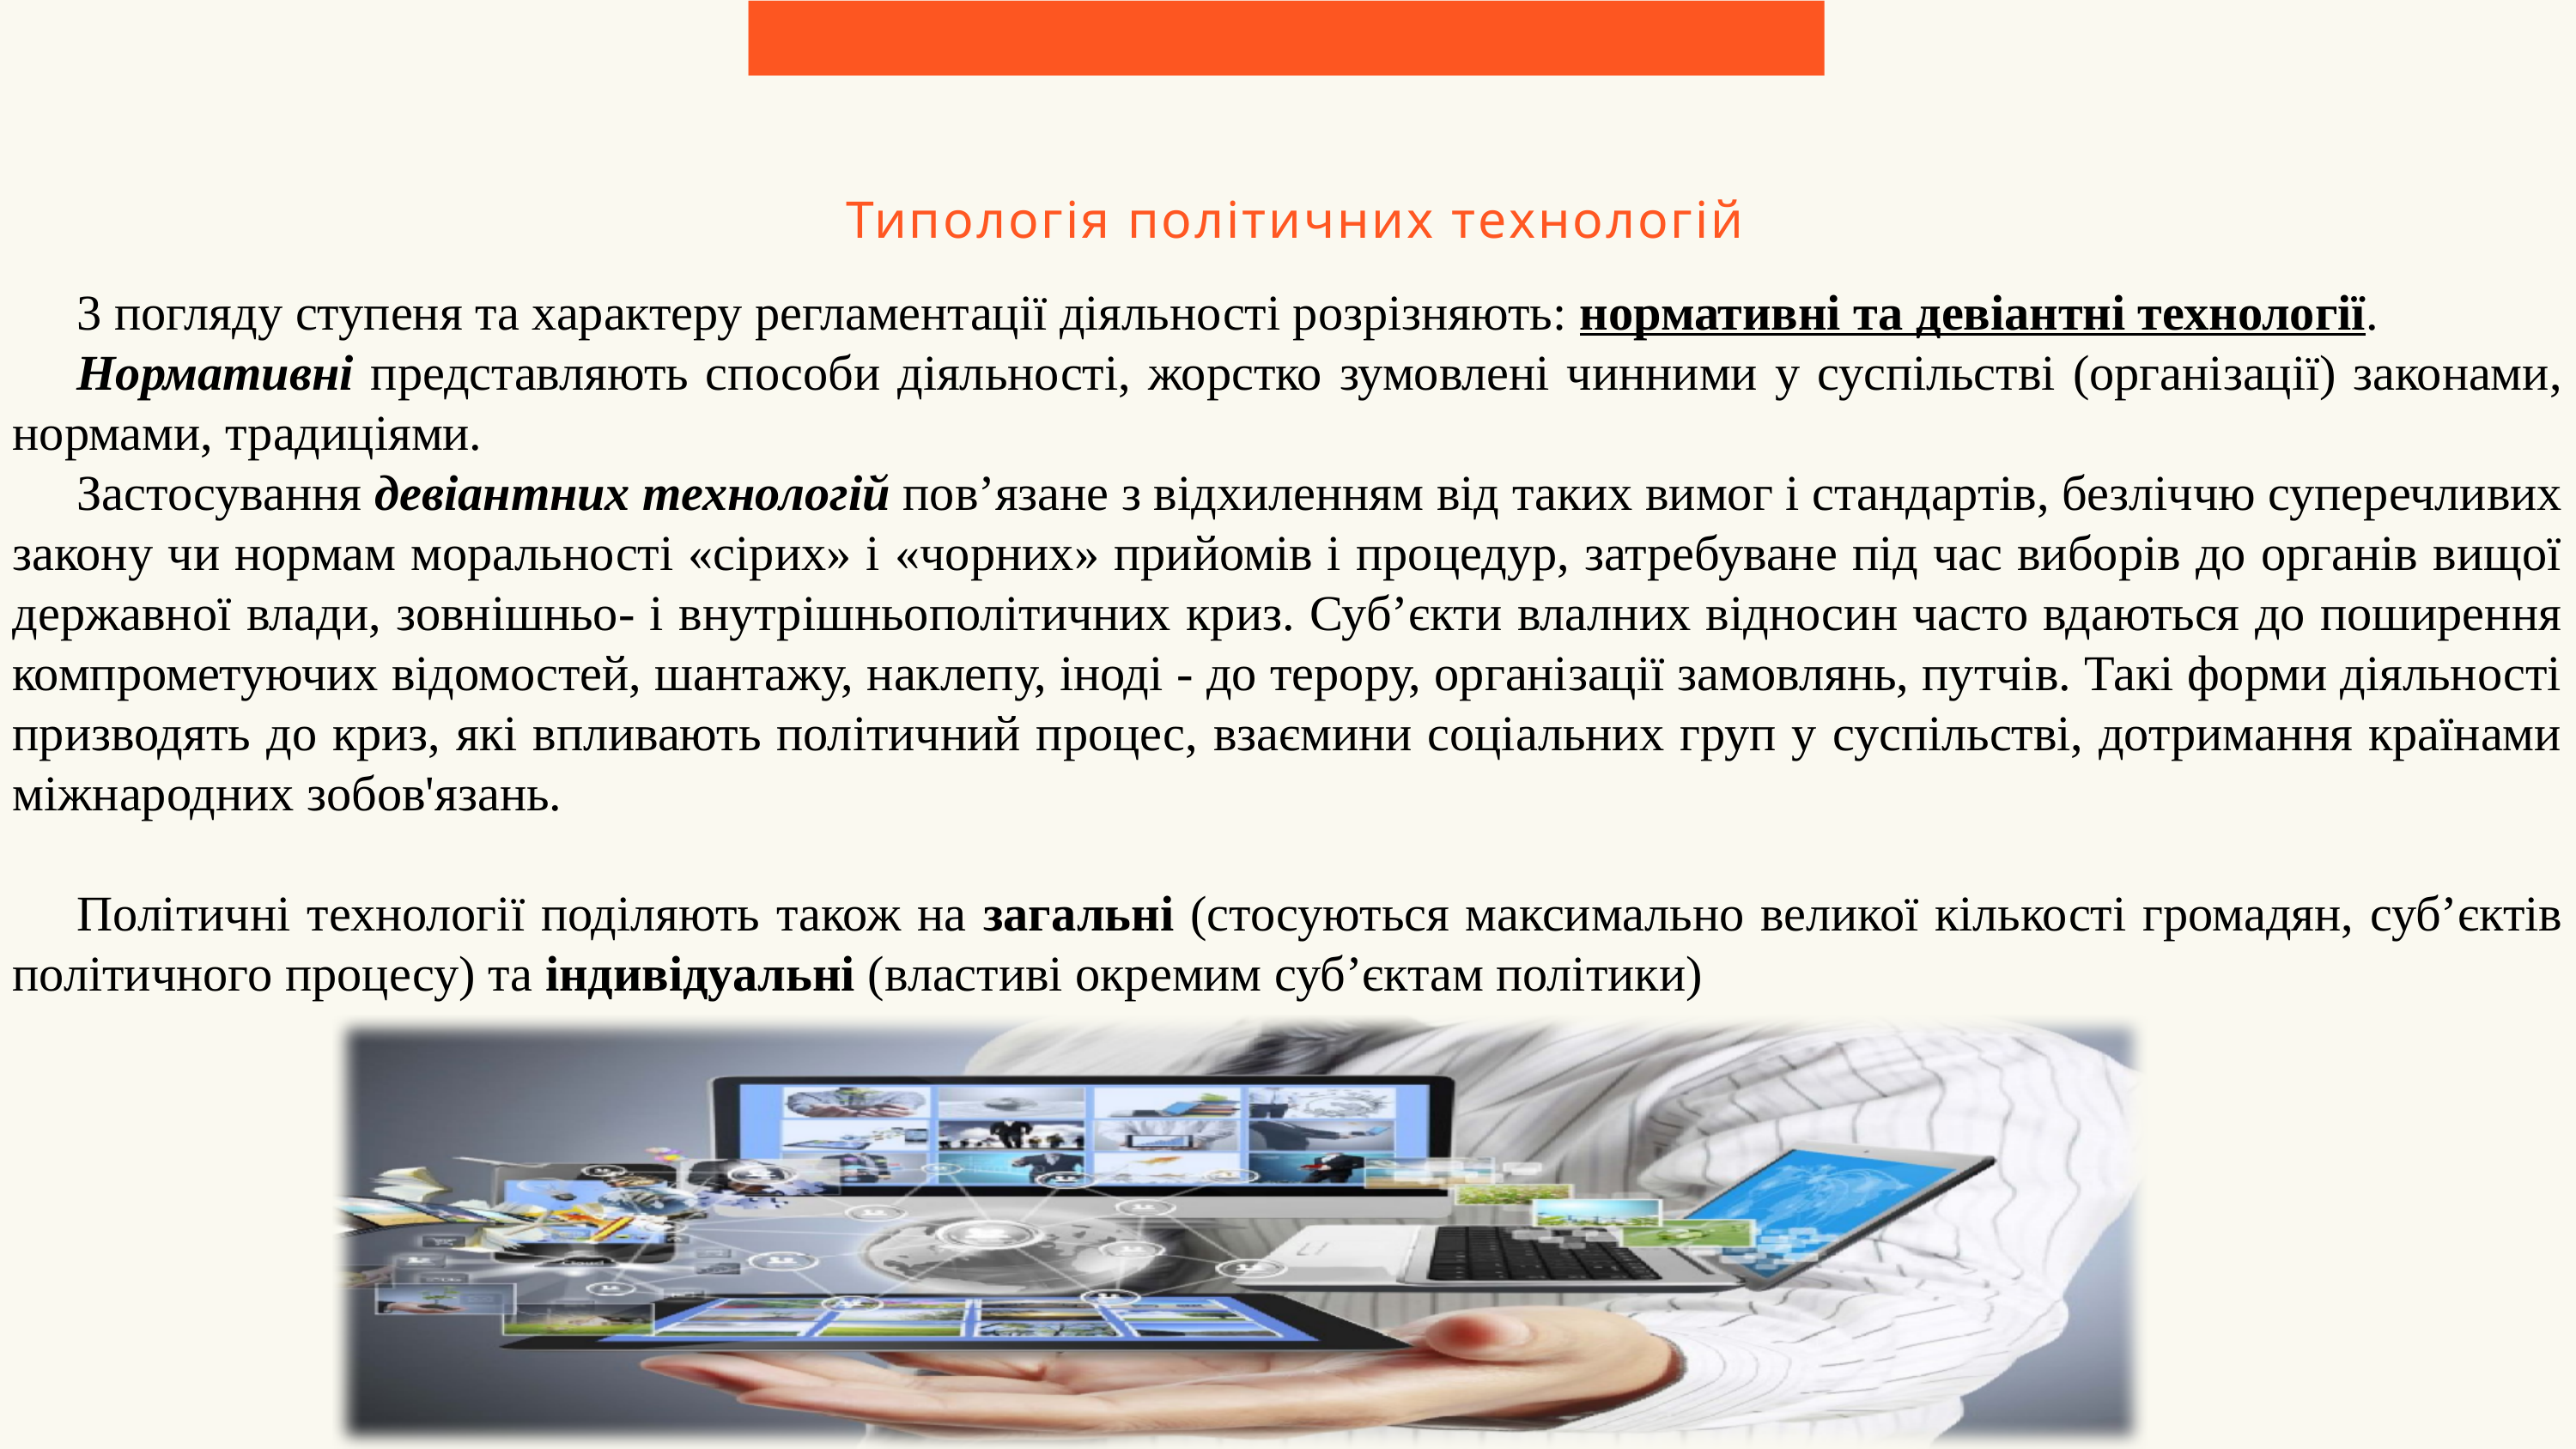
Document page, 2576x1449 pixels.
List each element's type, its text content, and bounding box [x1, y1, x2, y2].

text_box Типологія політичних технологій [1327, 187, 1871, 249]
picture [332, 1014, 2148, 1449]
text_box 3 погляду ступеня та характеру регламентації діяльності розрізняють: нормативні та девіантні технології. Нормативні представляють способи діяльності, жорстко зумовлені чинними у суспільстві (організації) законами, нормами, традиціями. Застосування девіантних технологій повʼязане з відхиленням від таких вимог і стандартів, безліччю суперечливих закону чи нормам моральності «сірих» і «чорних» прийомів і процедур, затребуване під час виборів до органів вищої державної влади, зовнішньо- і внутрішньополітичних криз. Субʼєкти влалних відносин часто вдаються до поширення компрометуючих відомостей, шантажу, наклепу, іноді - до терору, організації замовлянь, путчів. Такі форми діяльності призводять до криз, які впливають політичний процес, взаємини соціальних груп у суспільстві, дотримання країнами міжнародних зобов'язань. Політичні технології поділяють також на загальні (стосуються максимально великої кількості громадян, субʼєктів політичного процесу) та індивідуальні (властиві окремим субʼєктам політики) [0, 273, 2576, 1008]
text_box Типологія політичних технологій [704, 187, 1244, 249]
picture [749, 0, 1824, 576]
